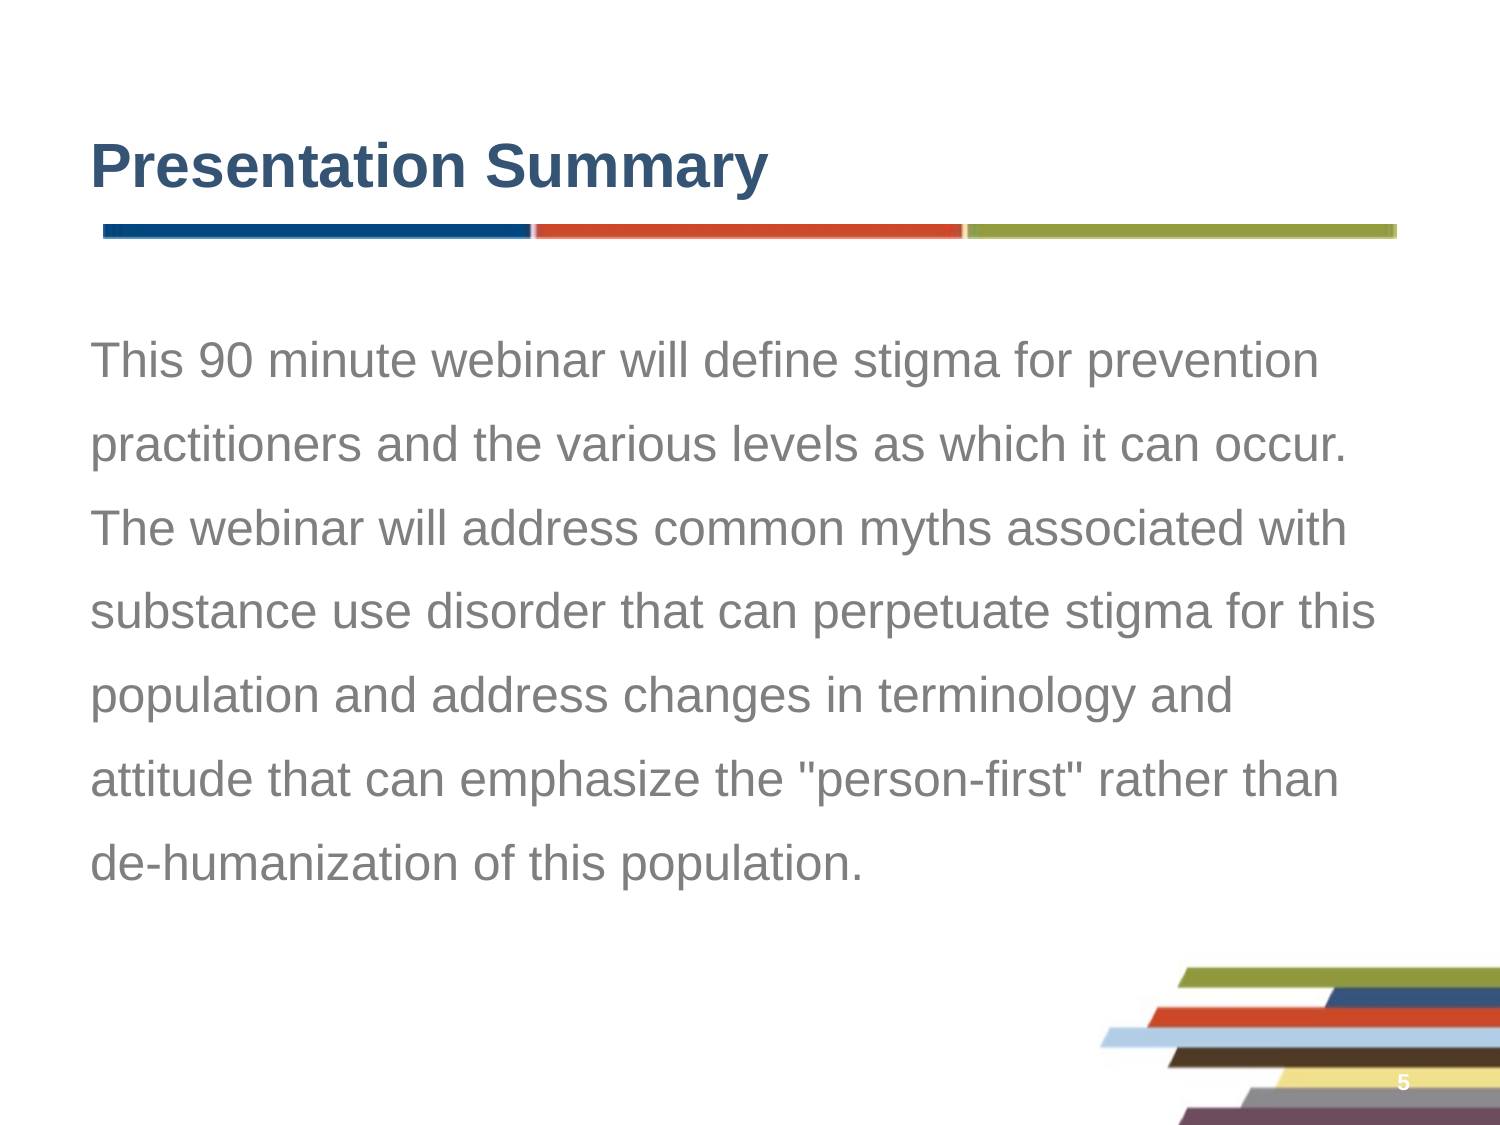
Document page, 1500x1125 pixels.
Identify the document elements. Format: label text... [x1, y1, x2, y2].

title Presentation Summary [75, 126, 1425, 259]
subtitle This 90 minute webinar will define stigma for prevention practitioners and the various levels as which it can occur. The webinar will address common myths associated with substance use disorder that can perpetuate stigma for this population and address changes in terminology and attitude that can emphasize the "person-first" rather than de-humanization of this population. [75, 295, 1425, 883]
slide_number 5 [1074, 1042, 1425, 1103]
picture [1079, 950, 1500, 1125]
